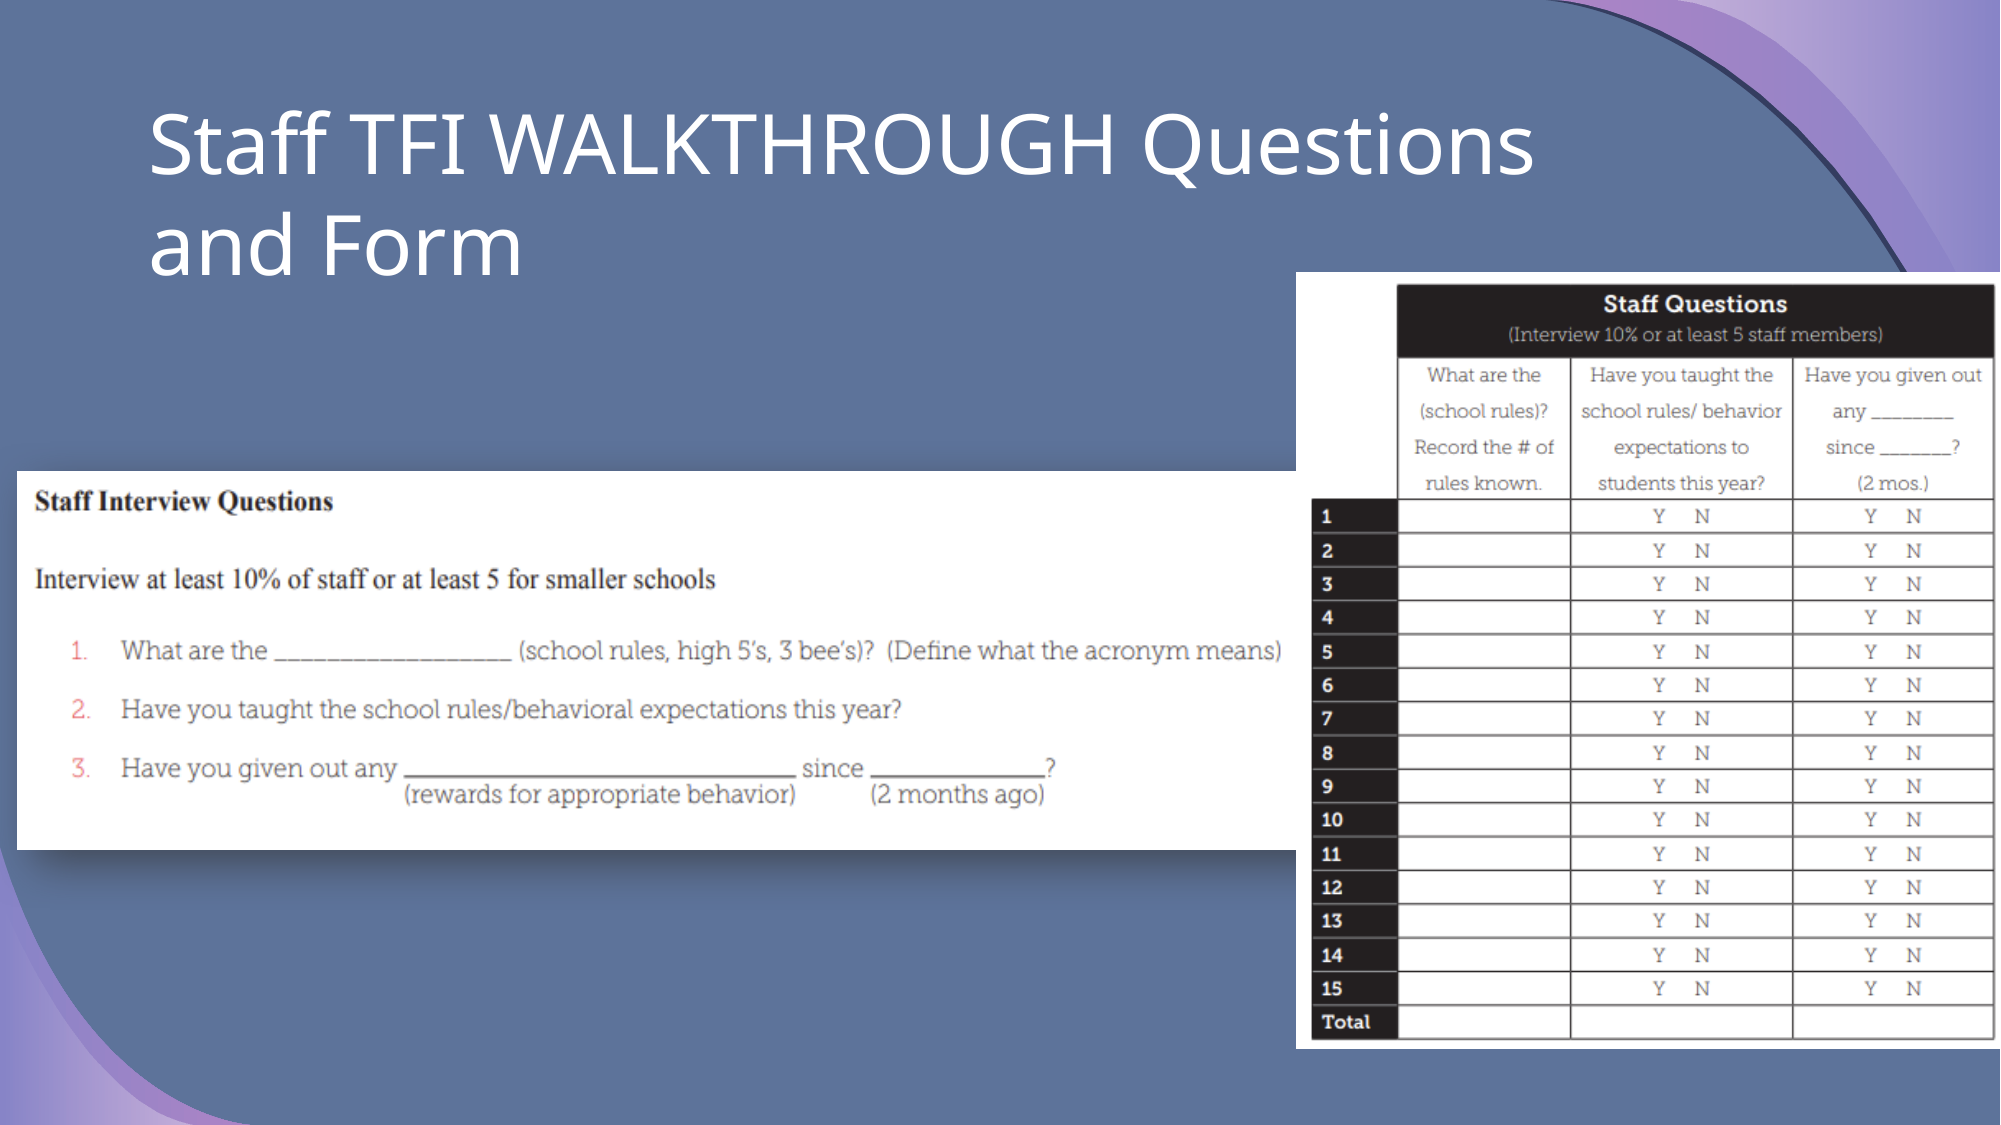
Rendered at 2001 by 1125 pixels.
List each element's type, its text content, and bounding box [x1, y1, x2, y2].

title Staff TFI WALKTHROUGH Questions and Form [133, 76, 1672, 216]
picture [17, 272, 2000, 1049]
